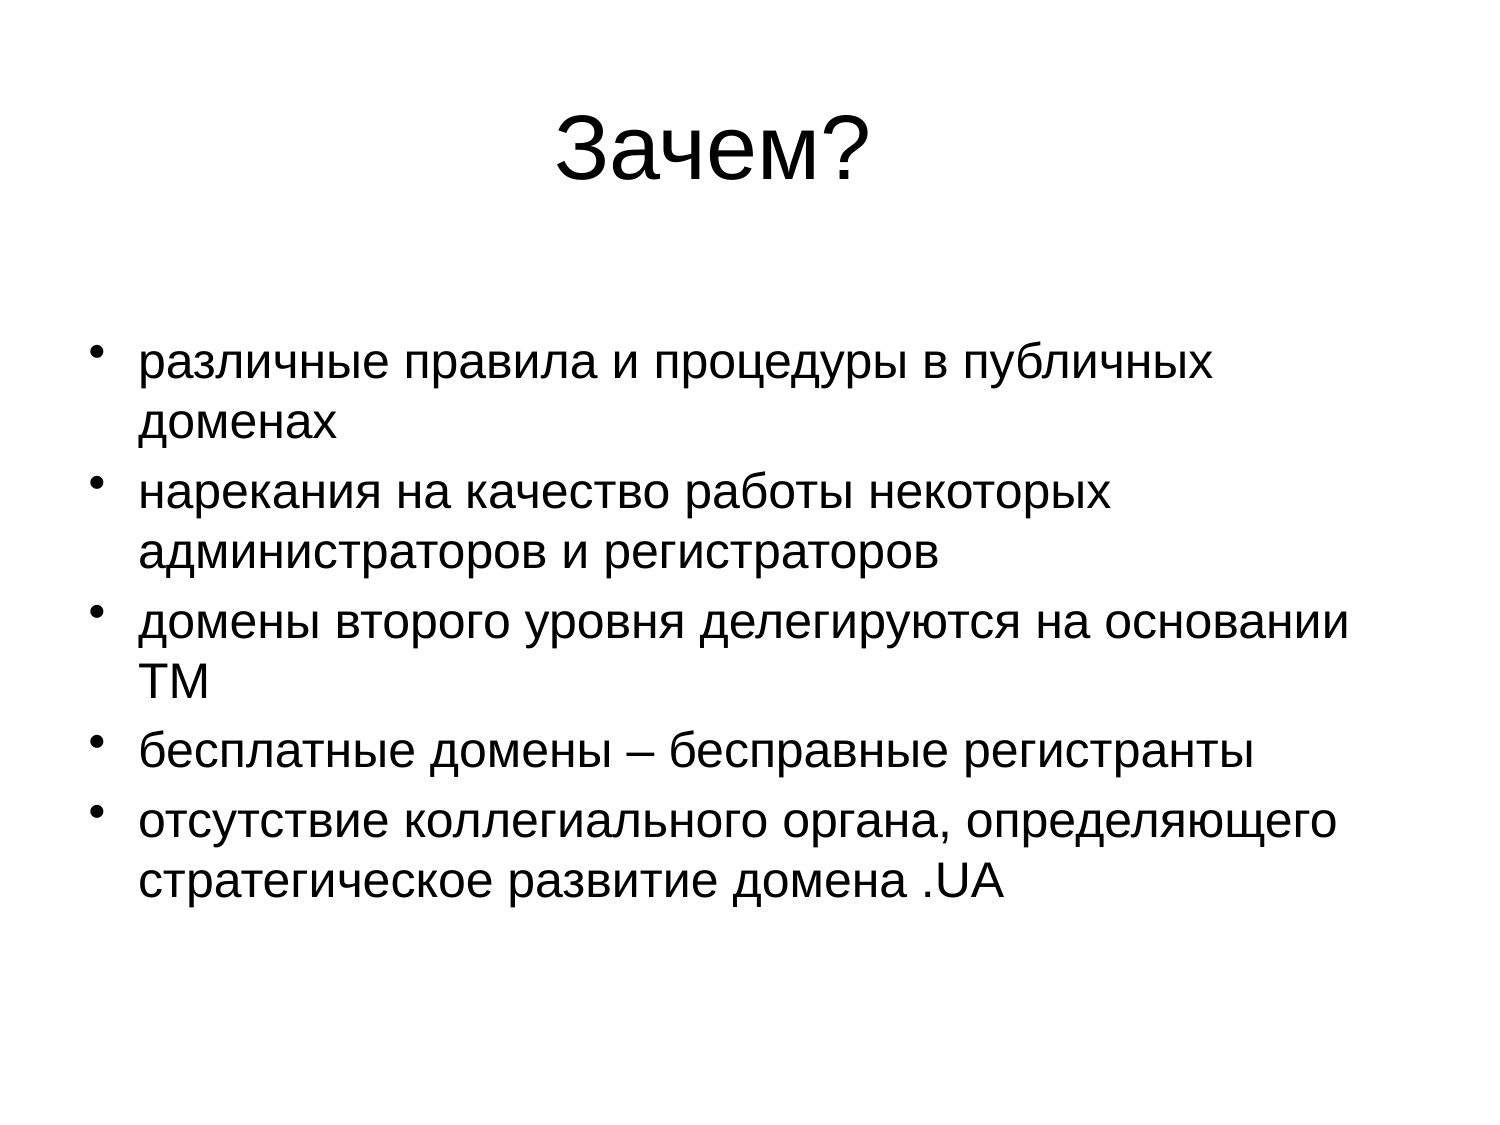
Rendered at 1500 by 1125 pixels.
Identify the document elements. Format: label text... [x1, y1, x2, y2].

list различные правила и процедуры в публичных доменах нарекания на качество работы некоторых администраторов и регистраторов домены второго уровня делегируются на основании ТМ бесплатные домены – бесправные регистранты отсутствие коллегиального органа, определяющего стратегическое развитие домена .UA [67, 320, 1418, 1064]
title Зачем? [37, 34, 1388, 251]
